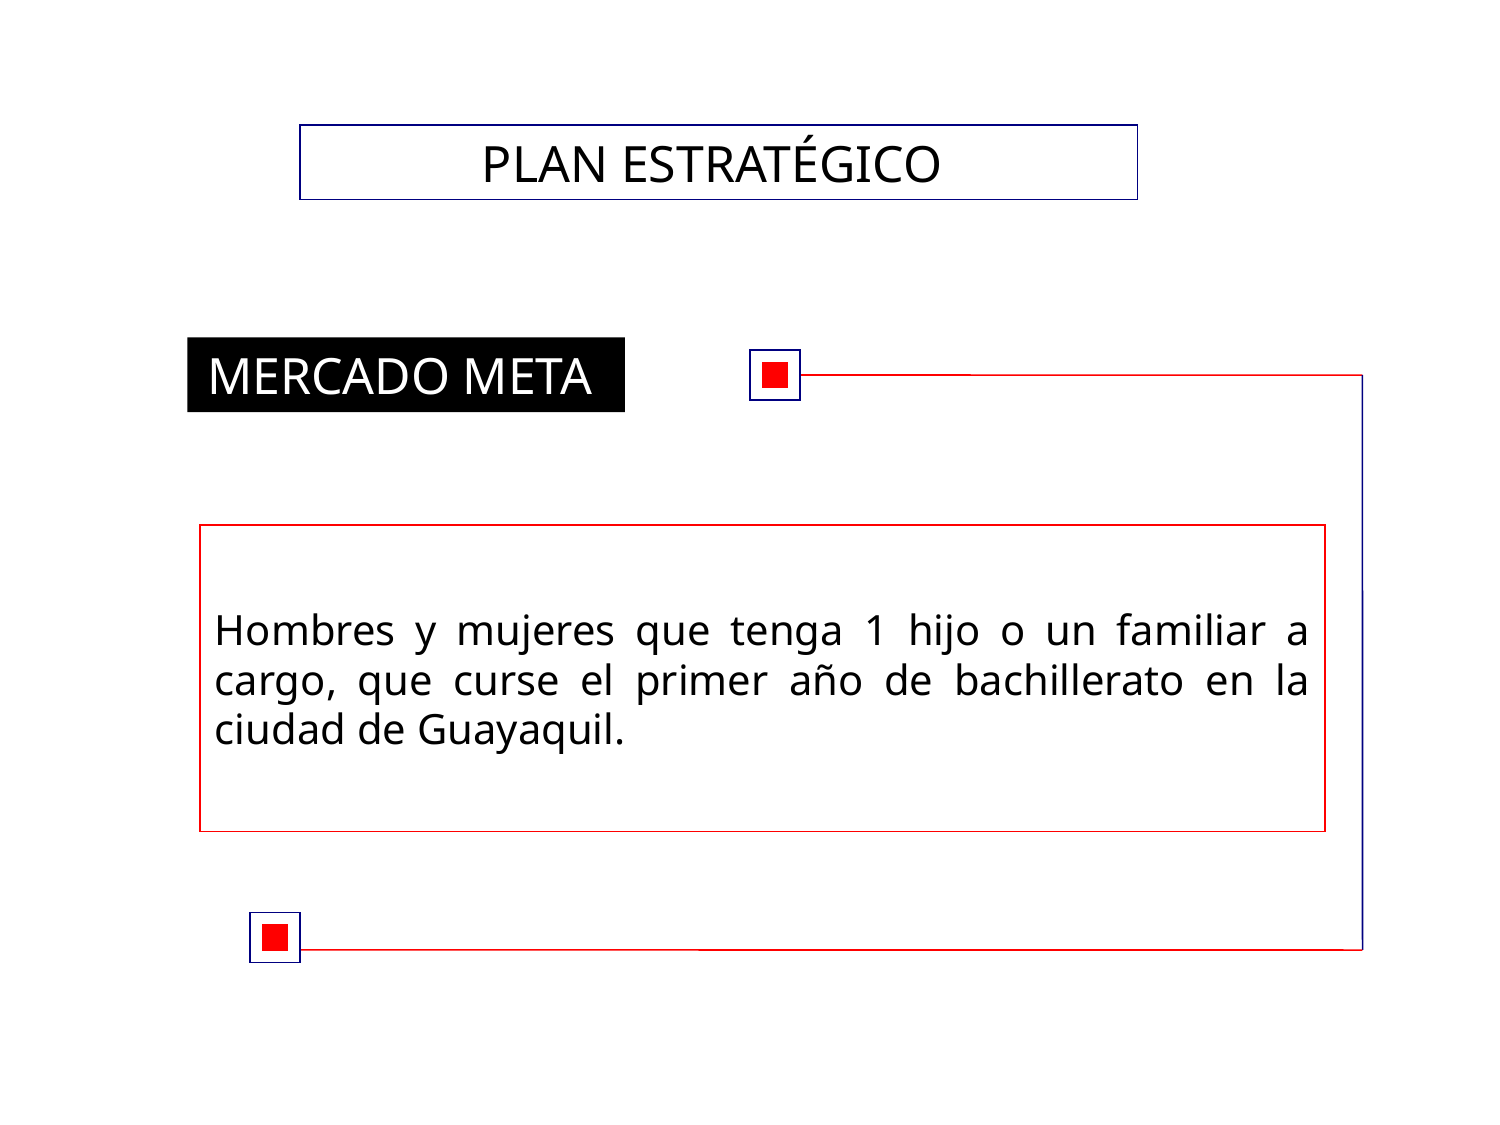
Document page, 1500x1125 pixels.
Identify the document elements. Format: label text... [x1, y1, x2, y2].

text_box MERCADO META [187, 337, 625, 413]
text_box Hombres y mujeres que tenga 1 hijo o un familiar a cargo, que curse el primer año de bachillerato en la ciudad de Guayaquil. [199, 525, 1325, 832]
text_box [249, 912, 301, 963]
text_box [749, 349, 801, 401]
text_box PLAN ESTRATÉGICO [299, 124, 1138, 200]
